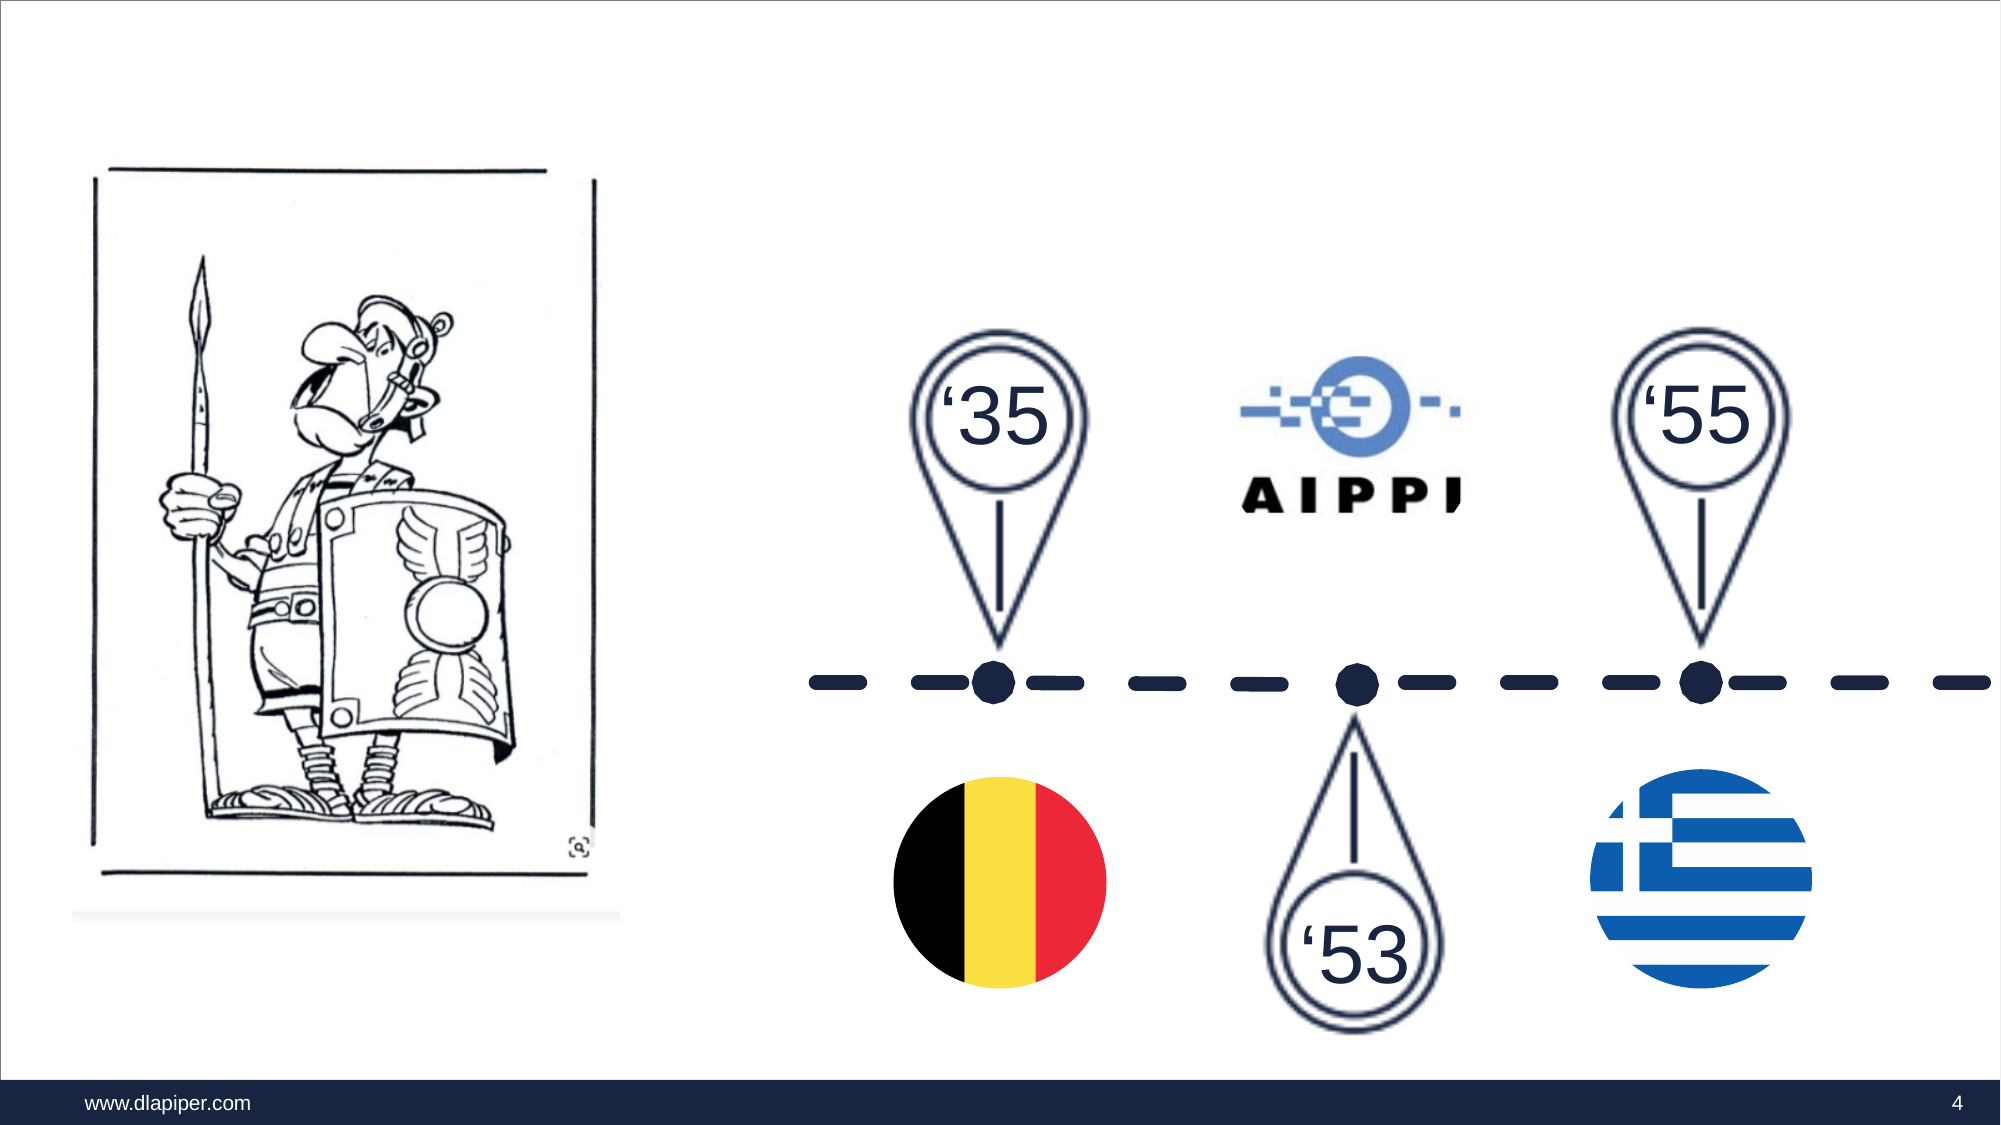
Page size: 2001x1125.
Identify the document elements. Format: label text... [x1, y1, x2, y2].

slide_number 4 [1915, 1079, 2000, 1125]
picture [1167, 690, 1546, 1069]
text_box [1512, 295, 1890, 989]
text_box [810, 297, 1188, 989]
picture [1219, 304, 1480, 565]
picture [72, 150, 621, 923]
